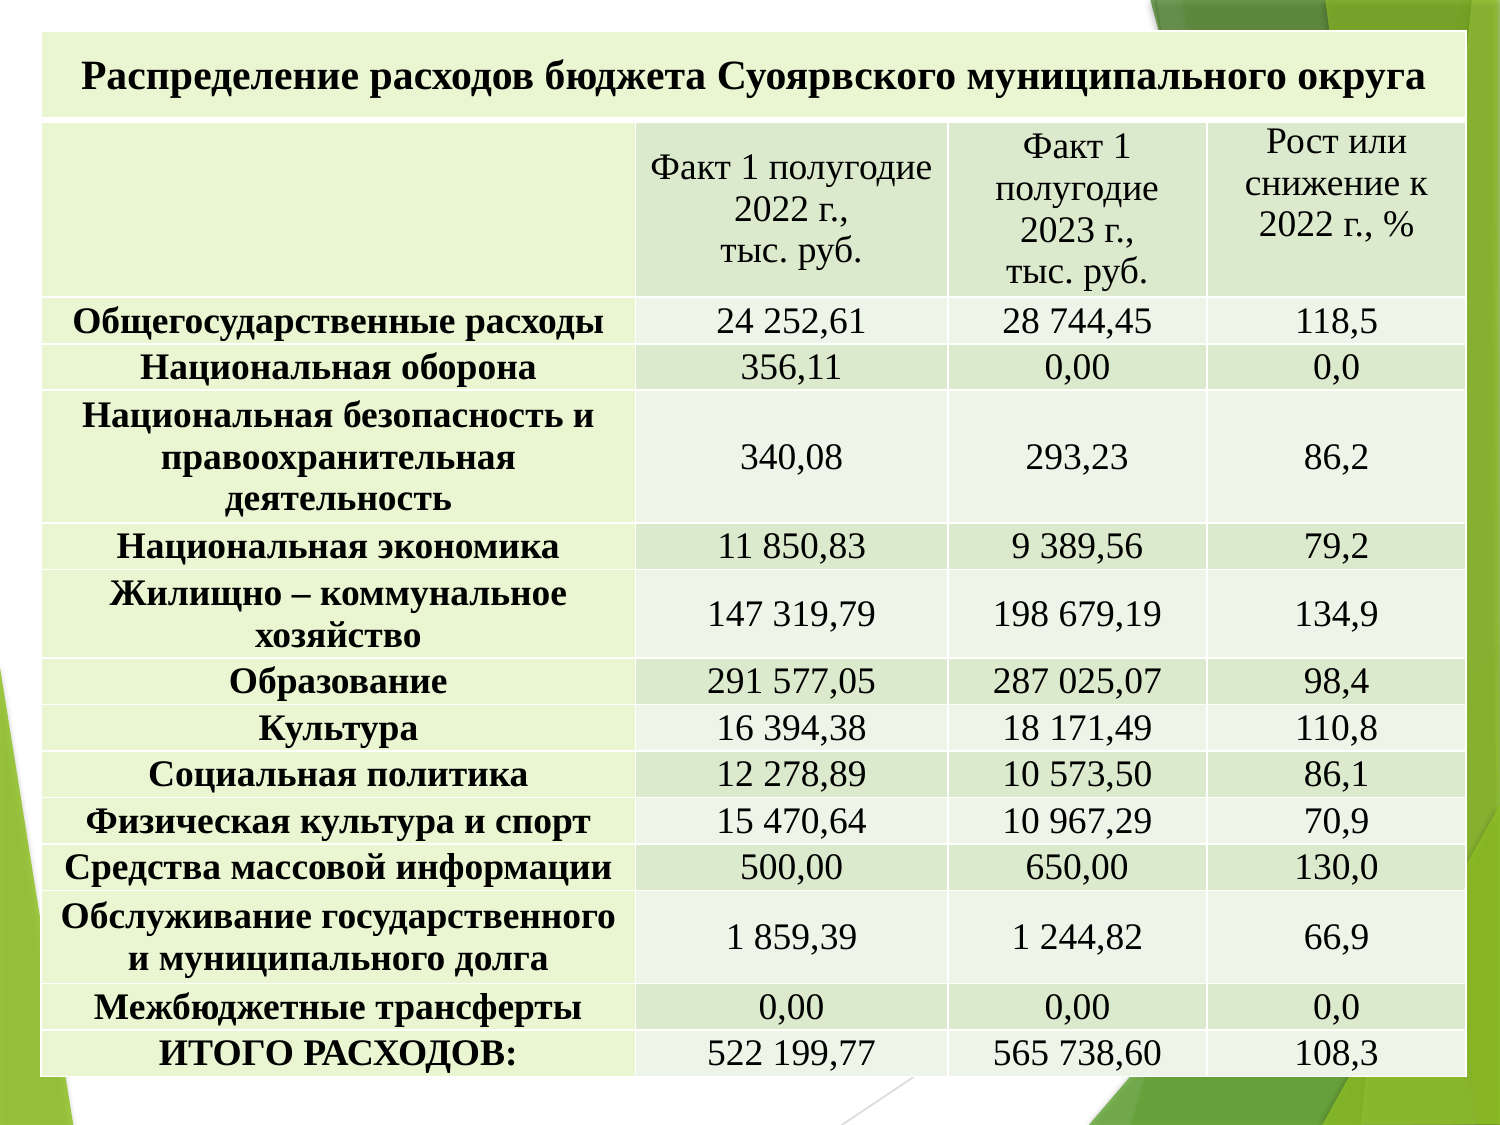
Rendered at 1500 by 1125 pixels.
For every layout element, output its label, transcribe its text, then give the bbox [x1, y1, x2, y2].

table_cell 11 850,83 [636, 524, 947, 569]
table_cell 86,1 [1208, 752, 1465, 797]
table_cell 70,9 [1208, 798, 1465, 843]
table_cell Обслуживание государственного и муниципального долга [42, 891, 635, 983]
table_cell 287 025,07 [949, 659, 1206, 704]
table_cell 650,00 [949, 845, 1206, 890]
table_cell 565 738,60 [949, 1031, 1206, 1076]
table_cell 118,5 [1208, 298, 1465, 343]
table_cell 10 573,50 [949, 752, 1206, 797]
table_cell Межбюджетные трансферты [42, 984, 635, 1029]
table_cell 86,2 [1208, 391, 1465, 522]
table_cell Средства массовой информации [42, 845, 635, 890]
table_cell 28 744,45 [949, 298, 1206, 343]
table_cell 198 679,19 [949, 570, 1206, 657]
table_cell Жилищно – коммунальное хозяйство [42, 570, 635, 657]
table_cell 18 171,49 [949, 705, 1206, 750]
table_cell 522 199,77 [636, 1031, 947, 1076]
table_cell 134,9 [1208, 570, 1465, 657]
table_cell 340,08 [636, 391, 947, 522]
table_cell 79,2 [1208, 524, 1465, 569]
table_cell 0,00 [949, 984, 1206, 1029]
table_cell 0,00 [636, 984, 947, 1029]
table_cell Культура [42, 705, 635, 750]
table_cell Социальная политика [42, 752, 635, 797]
table_cell Факт 1 полугодие 2023 г., тыс. руб. [949, 123, 1206, 296]
table_cell 356,11 [636, 345, 947, 389]
table_cell 108,3 [1208, 1031, 1465, 1076]
table_cell 1 859,39 [636, 891, 947, 983]
table_cell 500,00 [636, 845, 947, 890]
table_cell Физическая культура и спорт [42, 798, 635, 843]
table_cell Национальная оборона [42, 345, 635, 389]
table_cell 16 394,38 [636, 705, 947, 750]
table_cell Общегосударственные расходы [42, 298, 635, 343]
table_cell Национальная экономика [42, 524, 635, 569]
table_cell Факт 1 полугодие 2022 г., тыс. руб. [636, 123, 947, 296]
table_cell [42, 123, 635, 296]
table_cell 1 244,82 [949, 891, 1206, 983]
table_cell 9 389,56 [949, 524, 1206, 569]
table_cell Рост или снижение к 2022 г., % [1208, 123, 1465, 296]
table_cell 0,0 [1208, 984, 1465, 1029]
table_cell 130,0 [1208, 845, 1465, 890]
table_header Распределение расходов бюджета Суоярвского муниципального округа [42, 32, 1465, 117]
table_cell 12 278,89 [636, 752, 947, 797]
table_cell 98,4 [1208, 659, 1465, 704]
table_cell 15 470,64 [636, 798, 947, 843]
table_cell ИТОГО РАСХОДОВ: [42, 1031, 635, 1076]
table_cell 10 967,29 [949, 798, 1206, 843]
table_cell 0,0 [1208, 345, 1465, 389]
table_cell 293,23 [949, 391, 1206, 522]
table_cell 291 577,05 [636, 659, 947, 704]
table_cell 66,9 [1208, 891, 1465, 983]
table_cell Образование [42, 659, 635, 704]
table_cell 24 252,61 [636, 298, 947, 343]
table_cell Национальная безопасность и правоохранительная деятельность [42, 391, 635, 522]
table_cell 0,00 [949, 345, 1206, 389]
table_cell 110,8 [1208, 705, 1465, 750]
table_cell 147 319,79 [636, 570, 947, 657]
